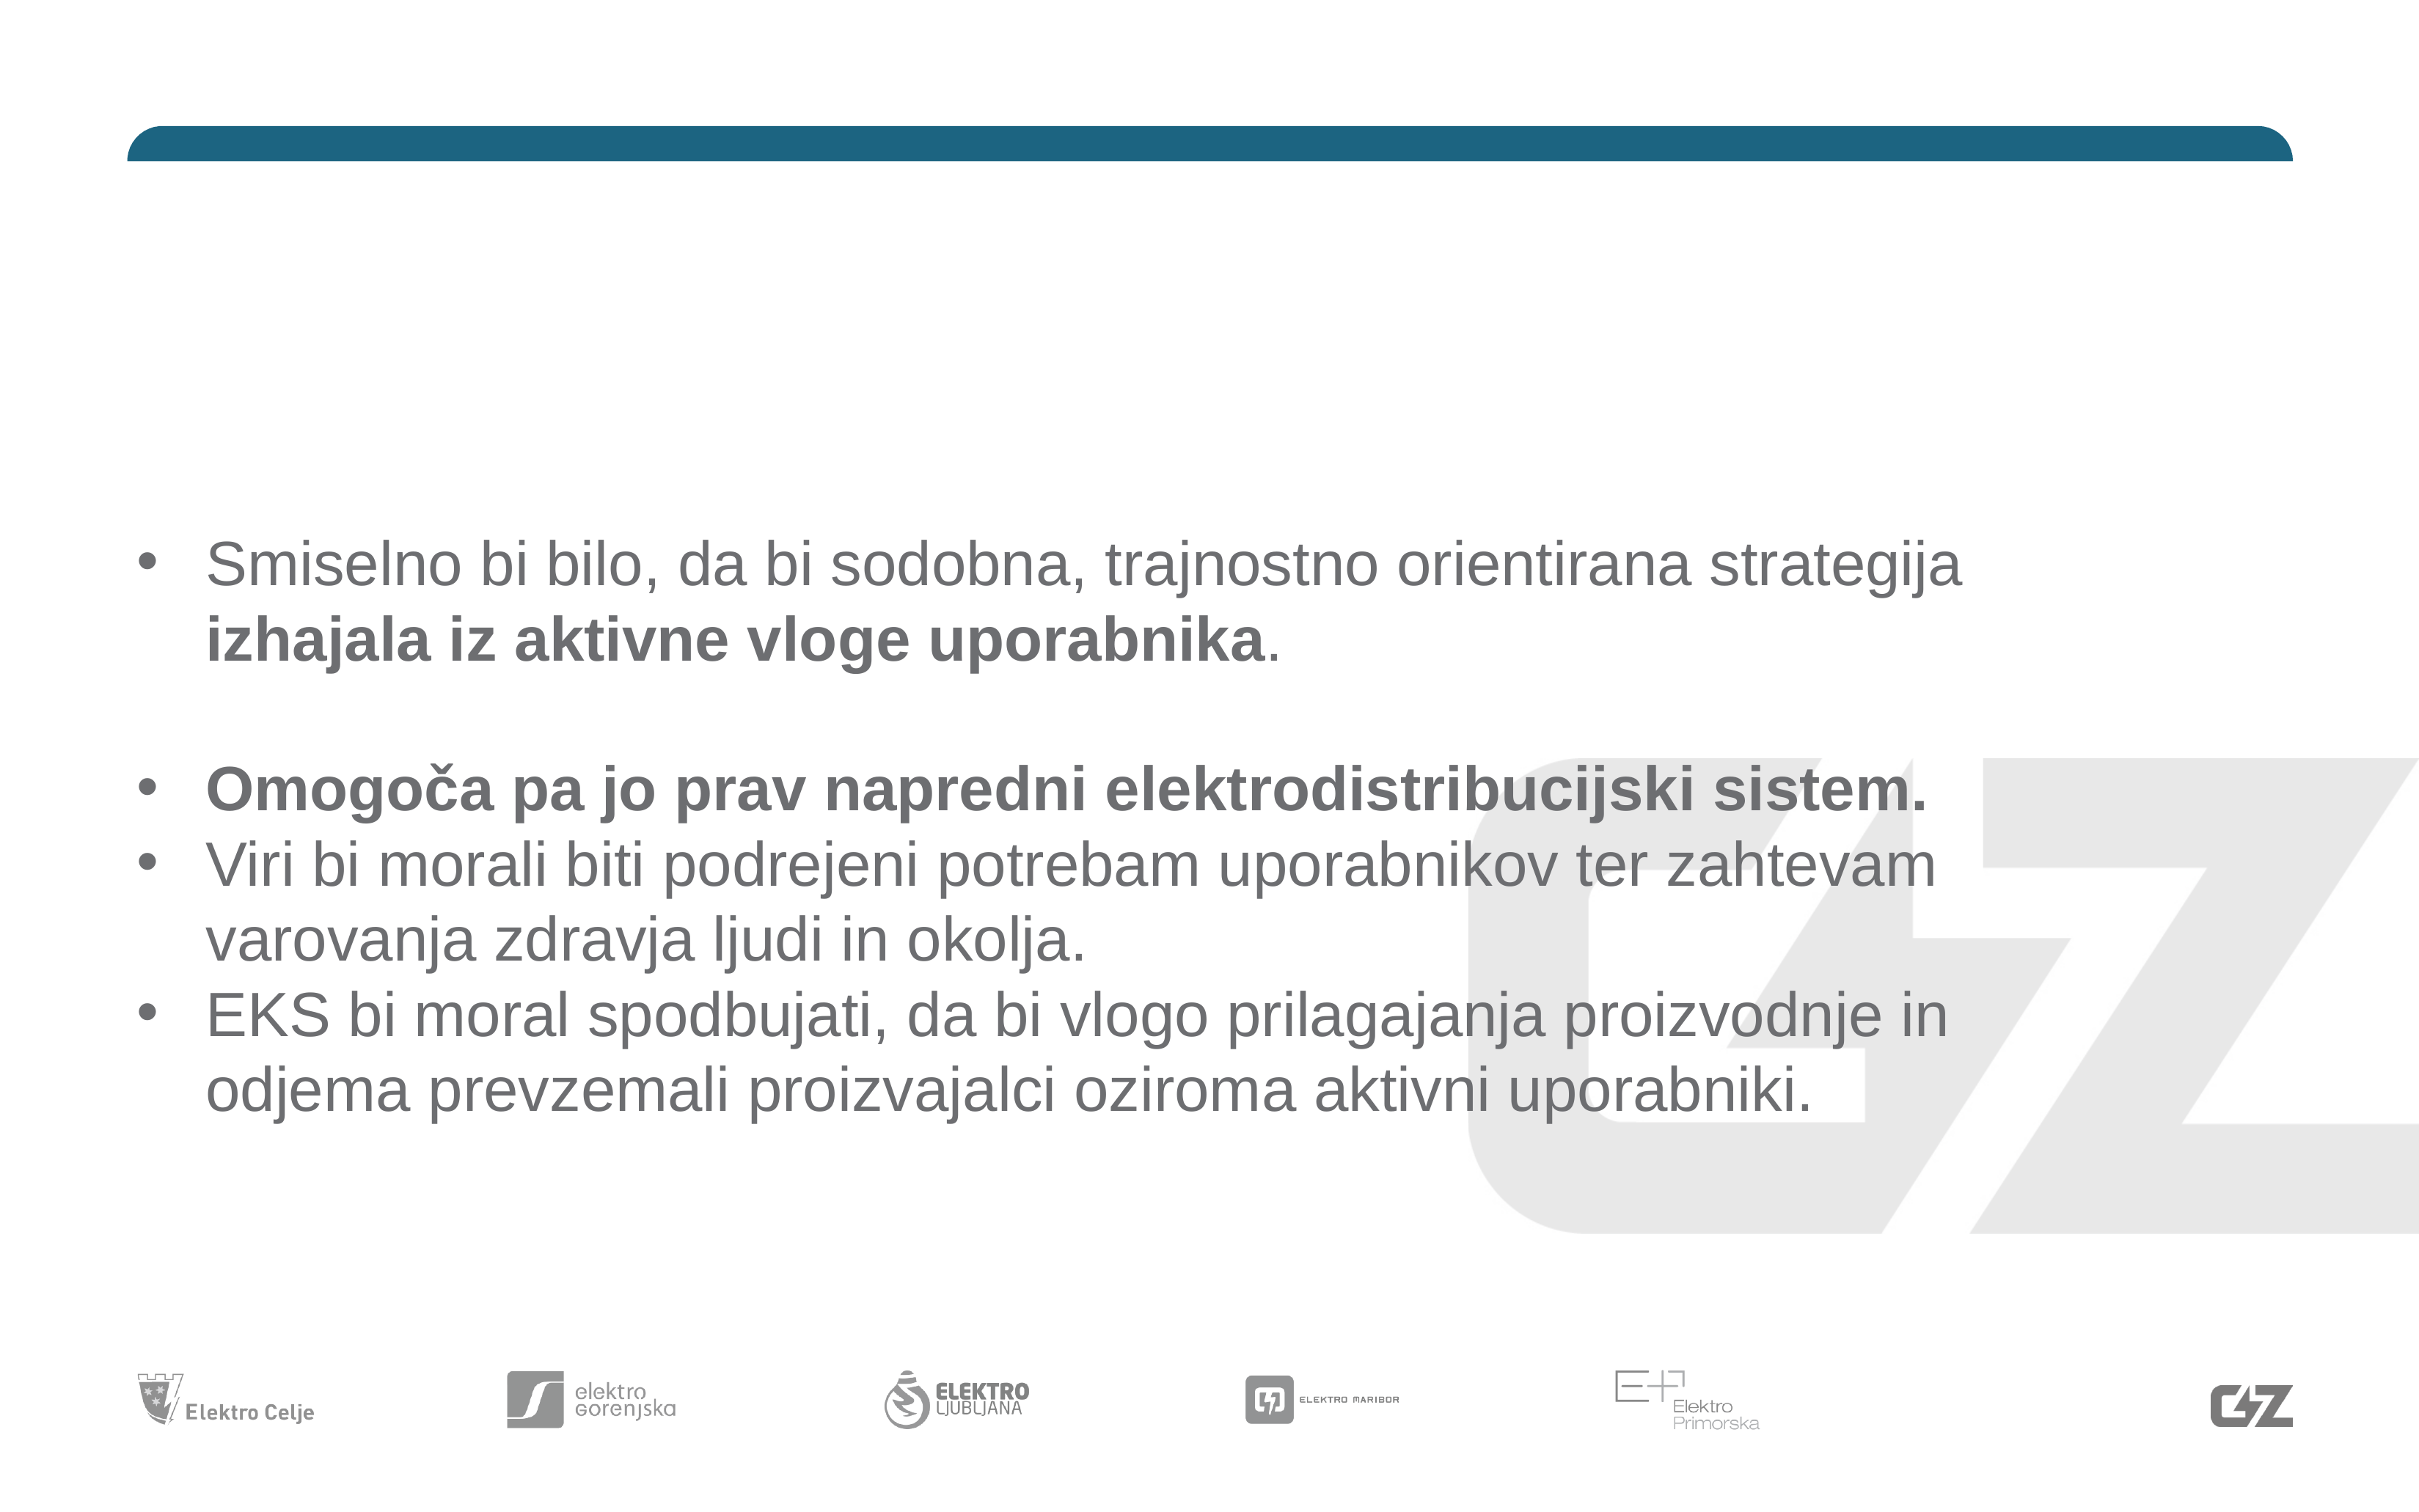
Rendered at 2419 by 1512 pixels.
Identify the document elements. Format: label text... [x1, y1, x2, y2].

text_box [125, 1357, 1771, 1442]
text_box [2211, 1385, 2293, 1427]
text_box [127, 125, 2294, 161]
text_box [1468, 758, 2419, 1234]
text_box Smiselno bi bilo, da bi sodobna, trajnostno orientirana strategija izhajala iz aktivne vloge uporabnika. Omogoča pa jo prav napredni elektrodistribucijski sistem. Viri bi morali biti podrejeni potrebam uporabnikov ter zahtevam varovanja zdravja ljudi in okolja. EKS bi moral spodbujati, da bi vlogo prilagajanja proizvodnje in odjema prevzemali proizvajalci oziroma aktivni uporabniki. [125, 517, 2008, 1205]
